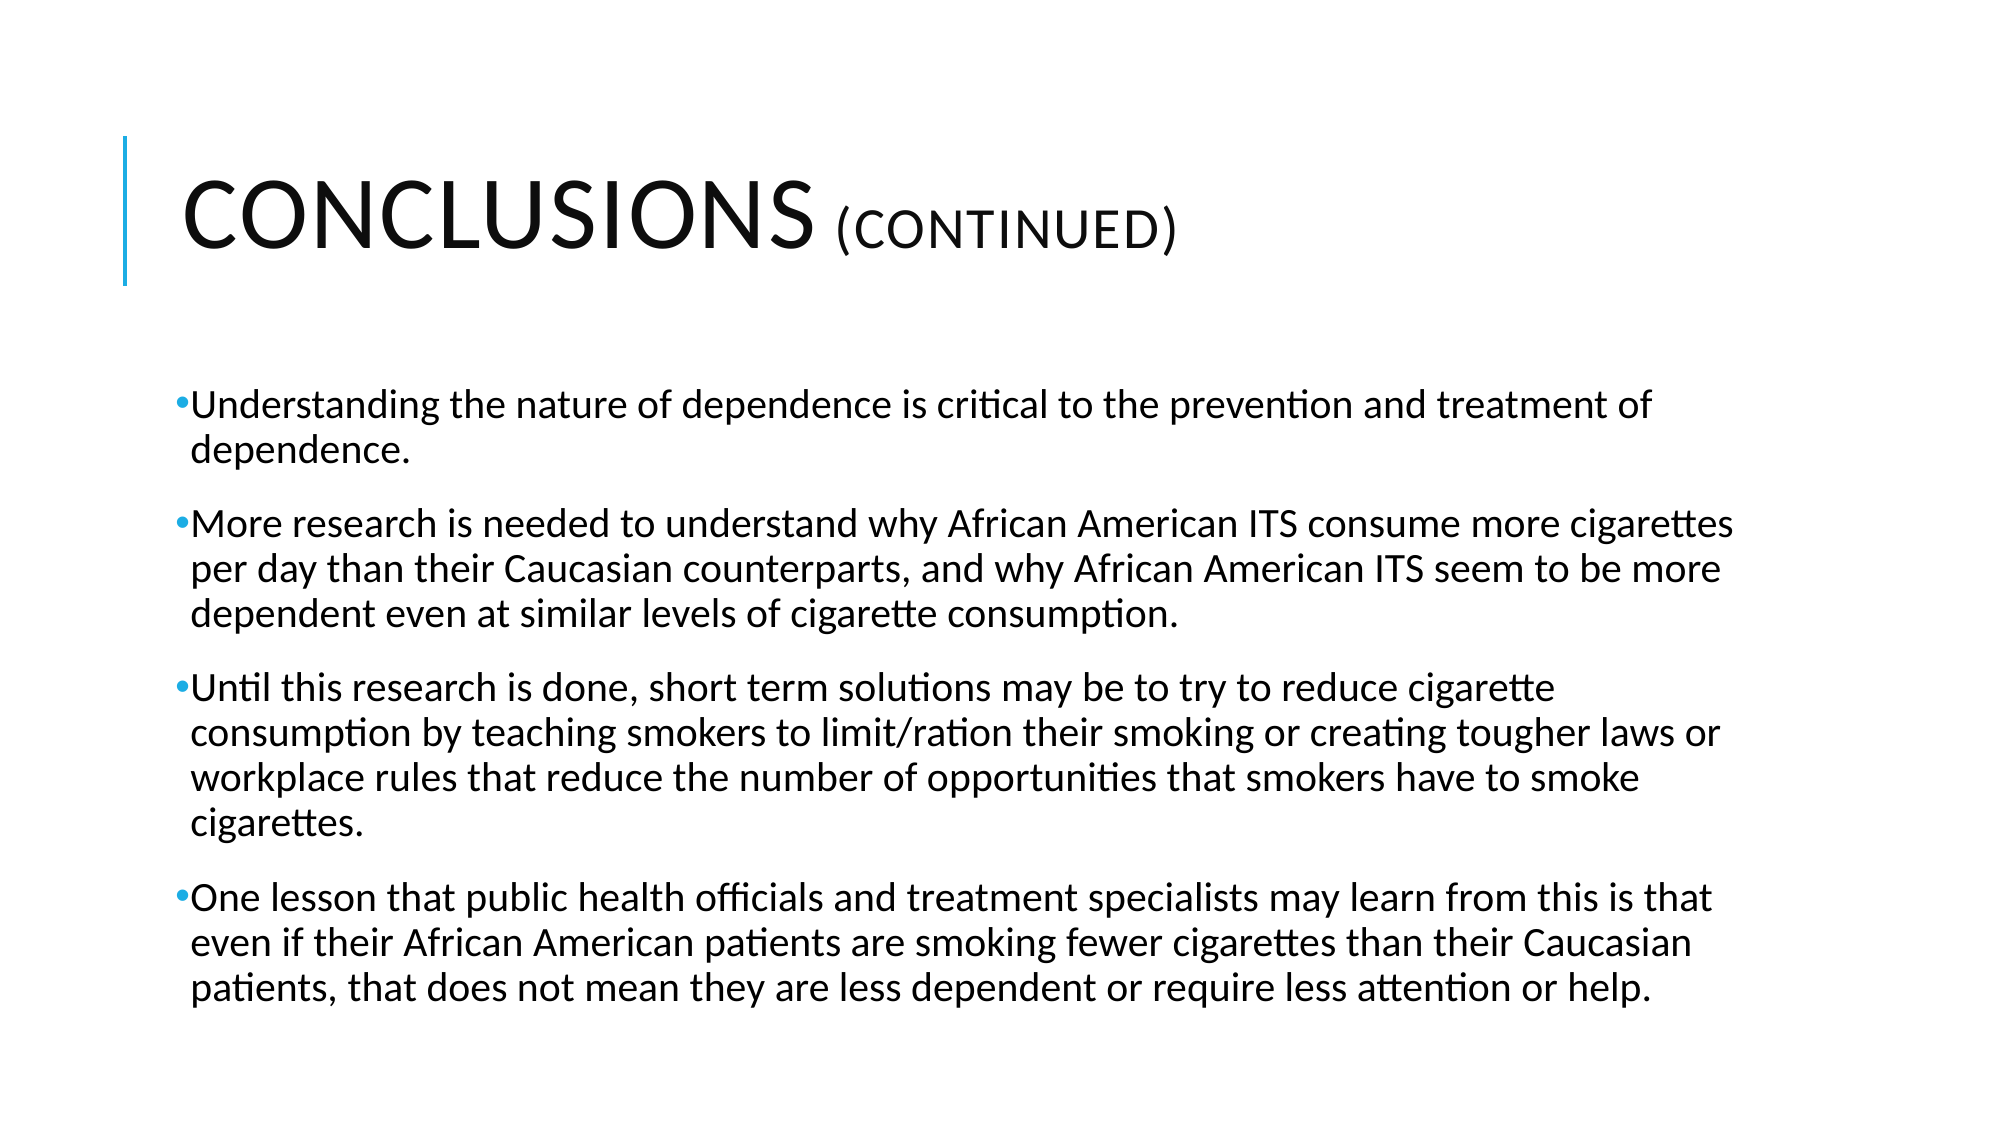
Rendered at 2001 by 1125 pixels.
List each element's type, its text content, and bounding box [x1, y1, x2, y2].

list Understanding the nature of dependence is critical to the prevention and treatment of dependence. More research is needed to understand why African American ITS consume more cigarettes per day than their Caucasian counterparts, and why African American ITS seem to be more dependent even at similar levels of cigarette consumption. Until this research is done, short term solutions may be to try to reduce cigarette consumption by teaching smokers to limit/ration their smoking or creating tougher laws or workplace rules that reduce the number of opportunities that smokers have to smoke cigarettes. One lesson that public health officials and treatment specialists may learn from this is that even if their African American patients are smoking fewer cigarettes than their Caucasian patients, that does not mean they are less dependent or require less attention or help. [168, 375, 1763, 1035]
title Conclusions (continued) [168, 96, 1763, 342]
